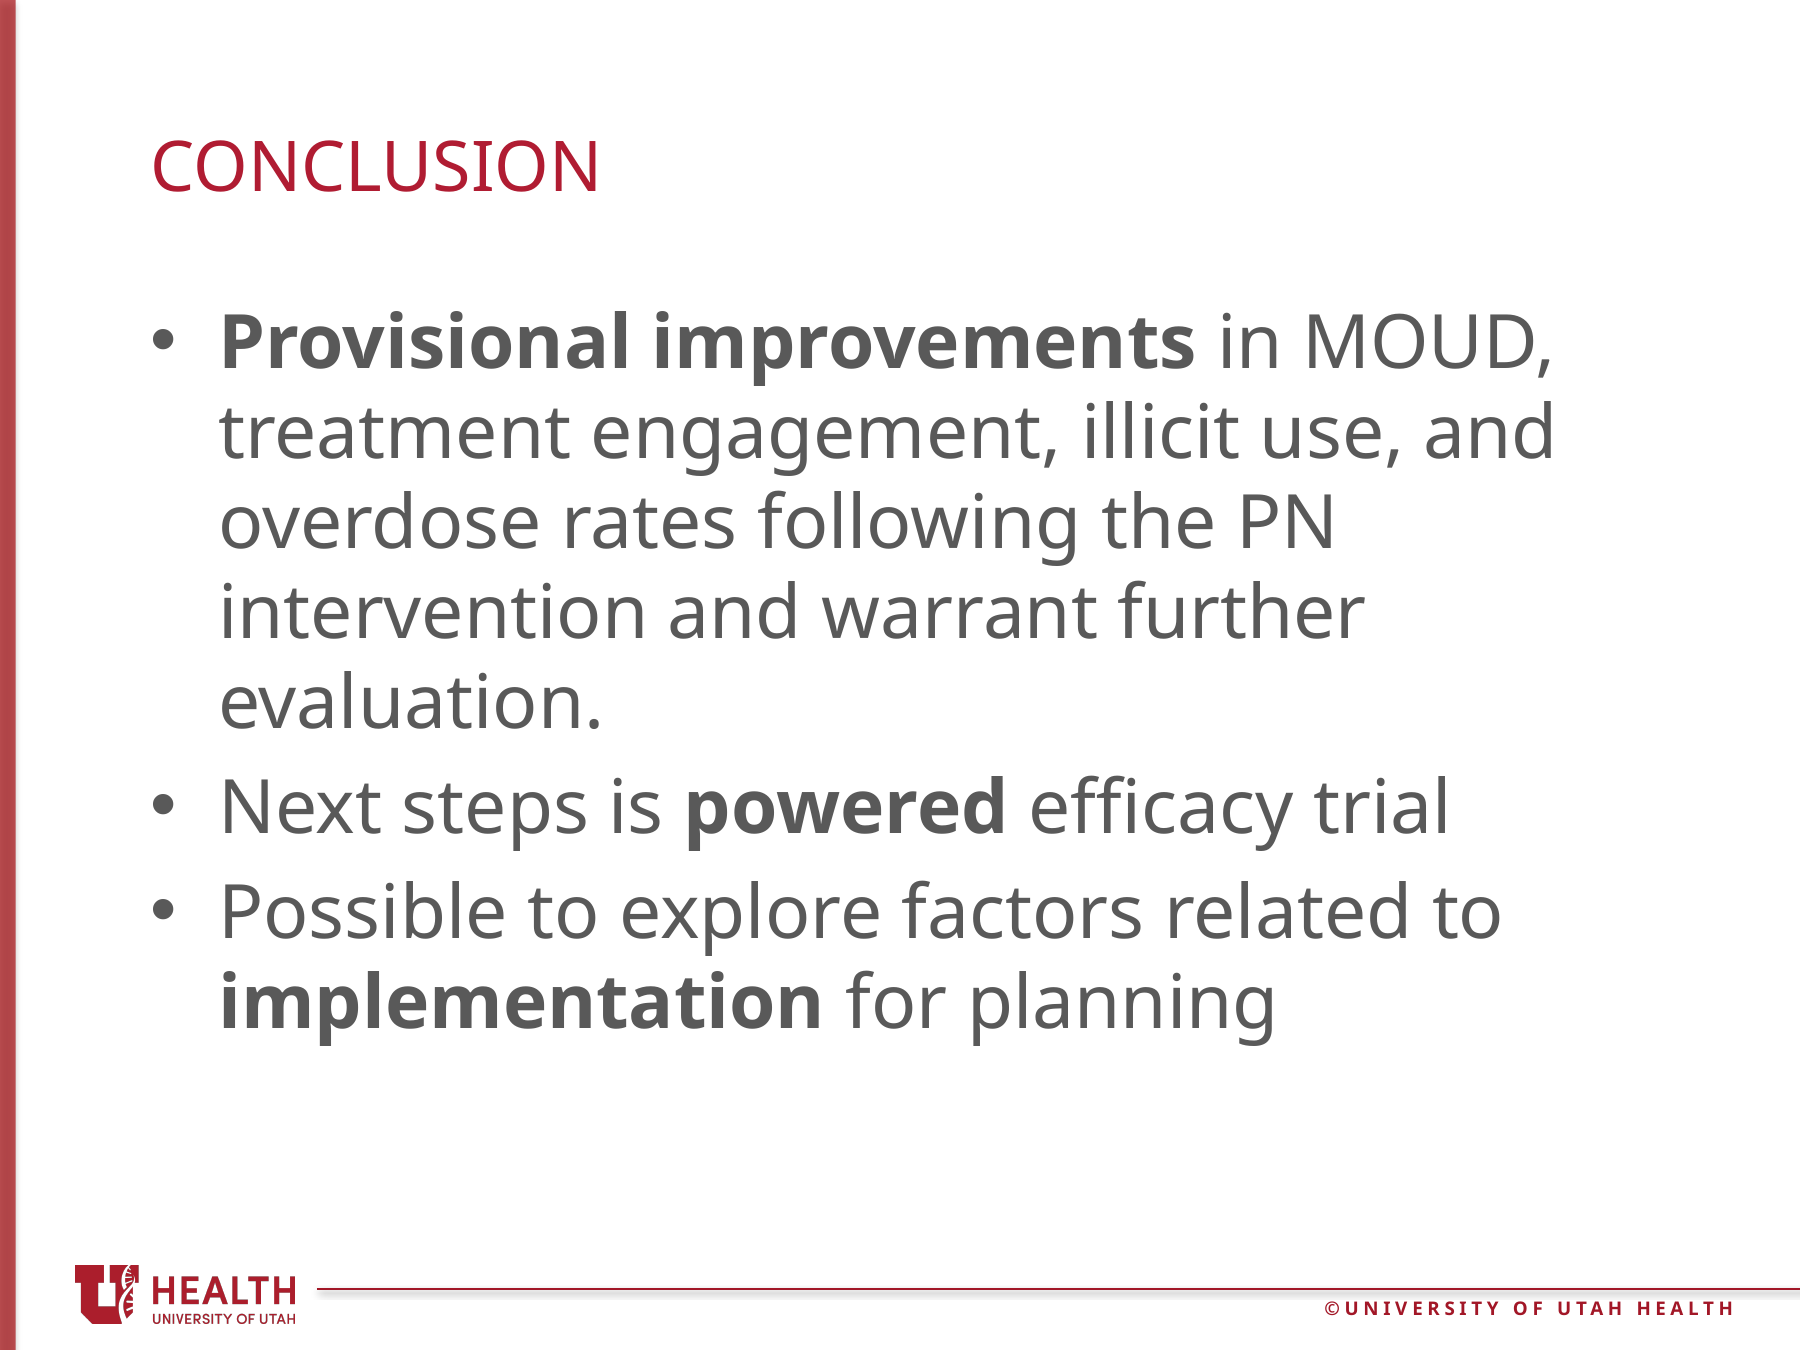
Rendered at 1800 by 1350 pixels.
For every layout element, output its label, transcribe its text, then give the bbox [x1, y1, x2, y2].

picture [75, 1265, 295, 1324]
title Conclusion [135, 113, 1710, 223]
list Provisional improvements in MOUD, treatment engagement, illicit use, and overdose rates following the PN intervention and warrant further evaluation. Next steps is powered efficacy trial Possible to explore factors related to implementation for planning [135, 286, 1696, 1164]
